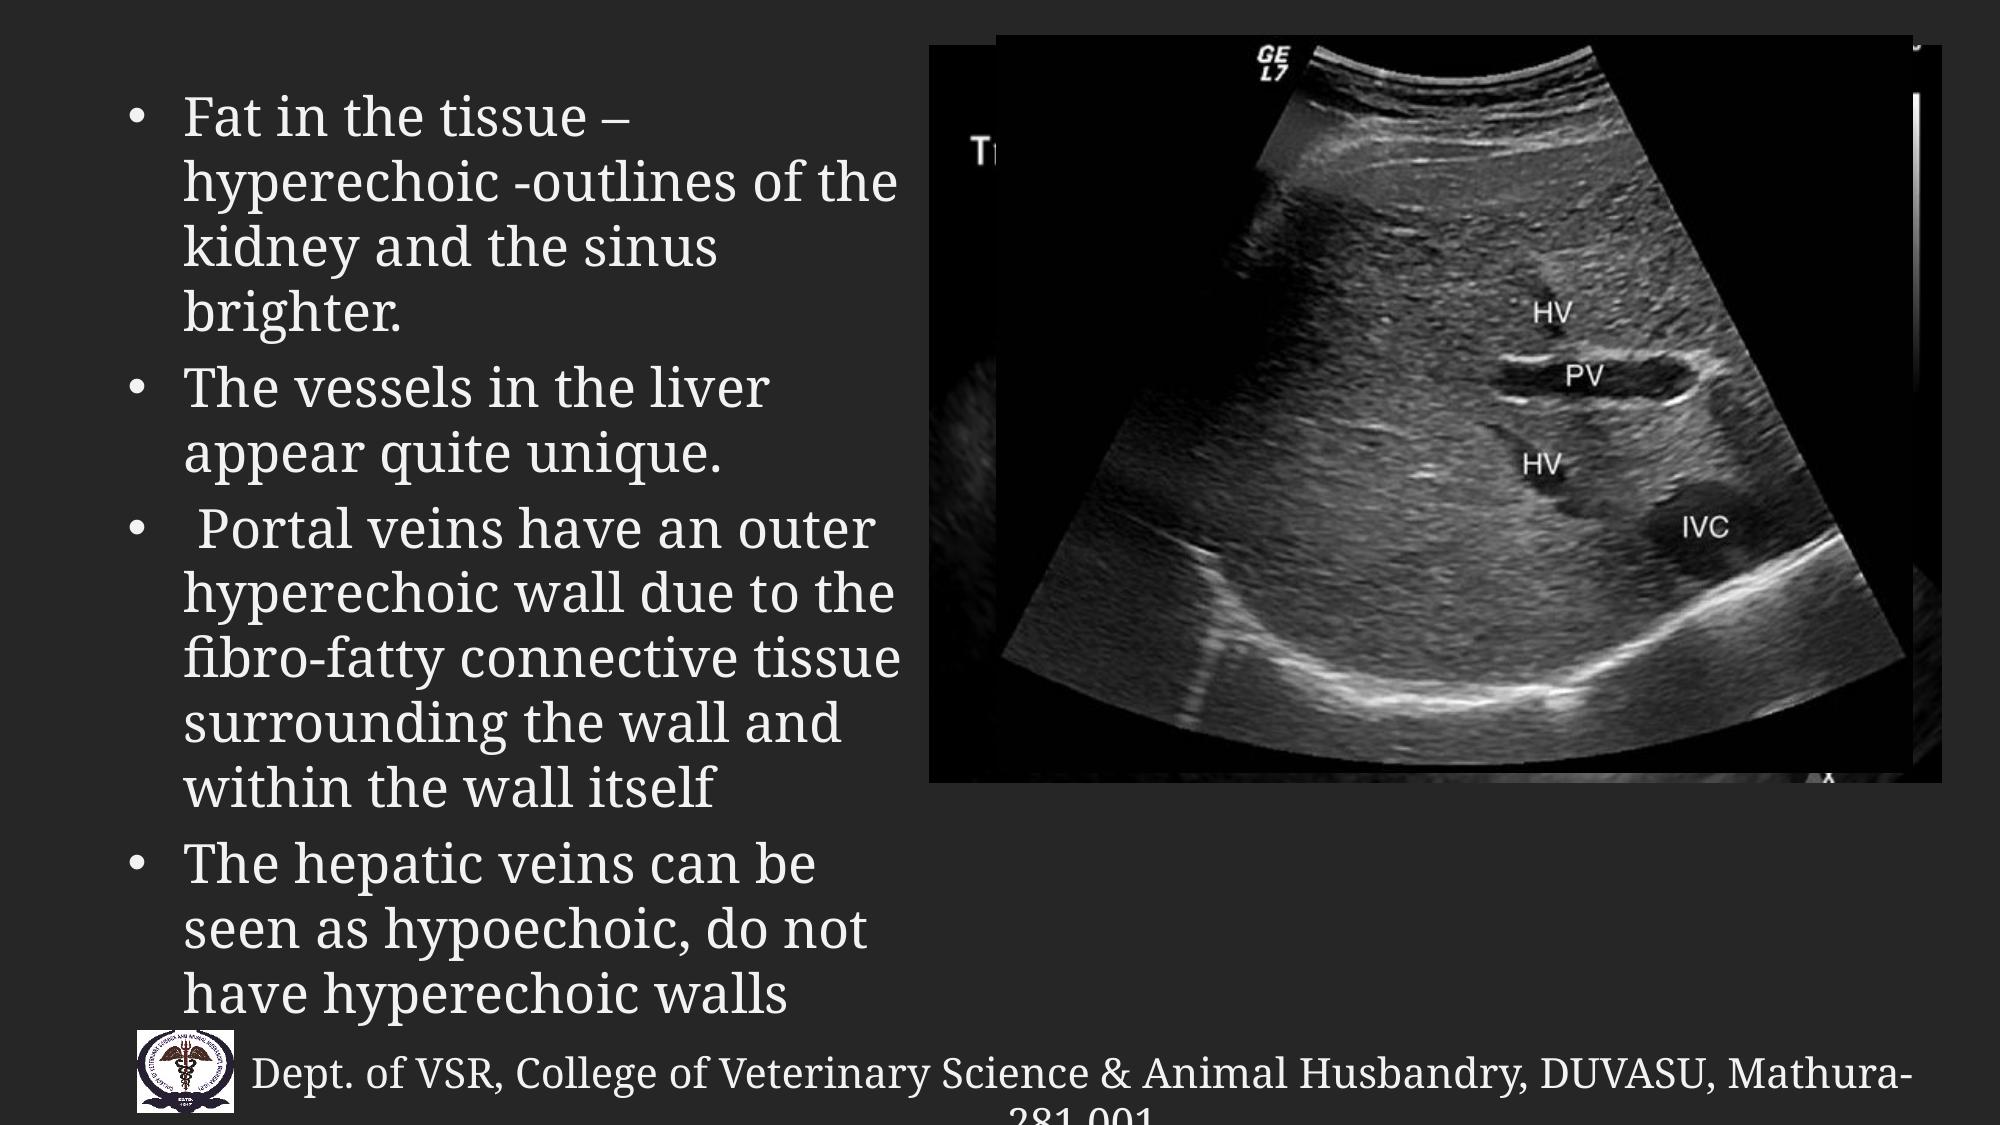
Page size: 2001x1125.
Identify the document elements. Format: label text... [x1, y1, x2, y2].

list Fat in the tissue –hyperechoic -outlines of the kidney and the sinus brighter. The vessels in the liver appear quite unique. Portal veins have an outer hyperechoic wall due to the fibro-fatty connective tissue surrounding the wall and within the wall itself The hepatic veins can be seen as hypoechoic, do not have hyperechoic walls [112, 75, 929, 998]
picture [928, 35, 1942, 783]
picture [137, 1029, 235, 1113]
text_box Dept. of VSR, College of Veterinary Science & Animal Husbandry, DUVASU, Mathura- 281 001 [232, 1039, 1933, 1125]
